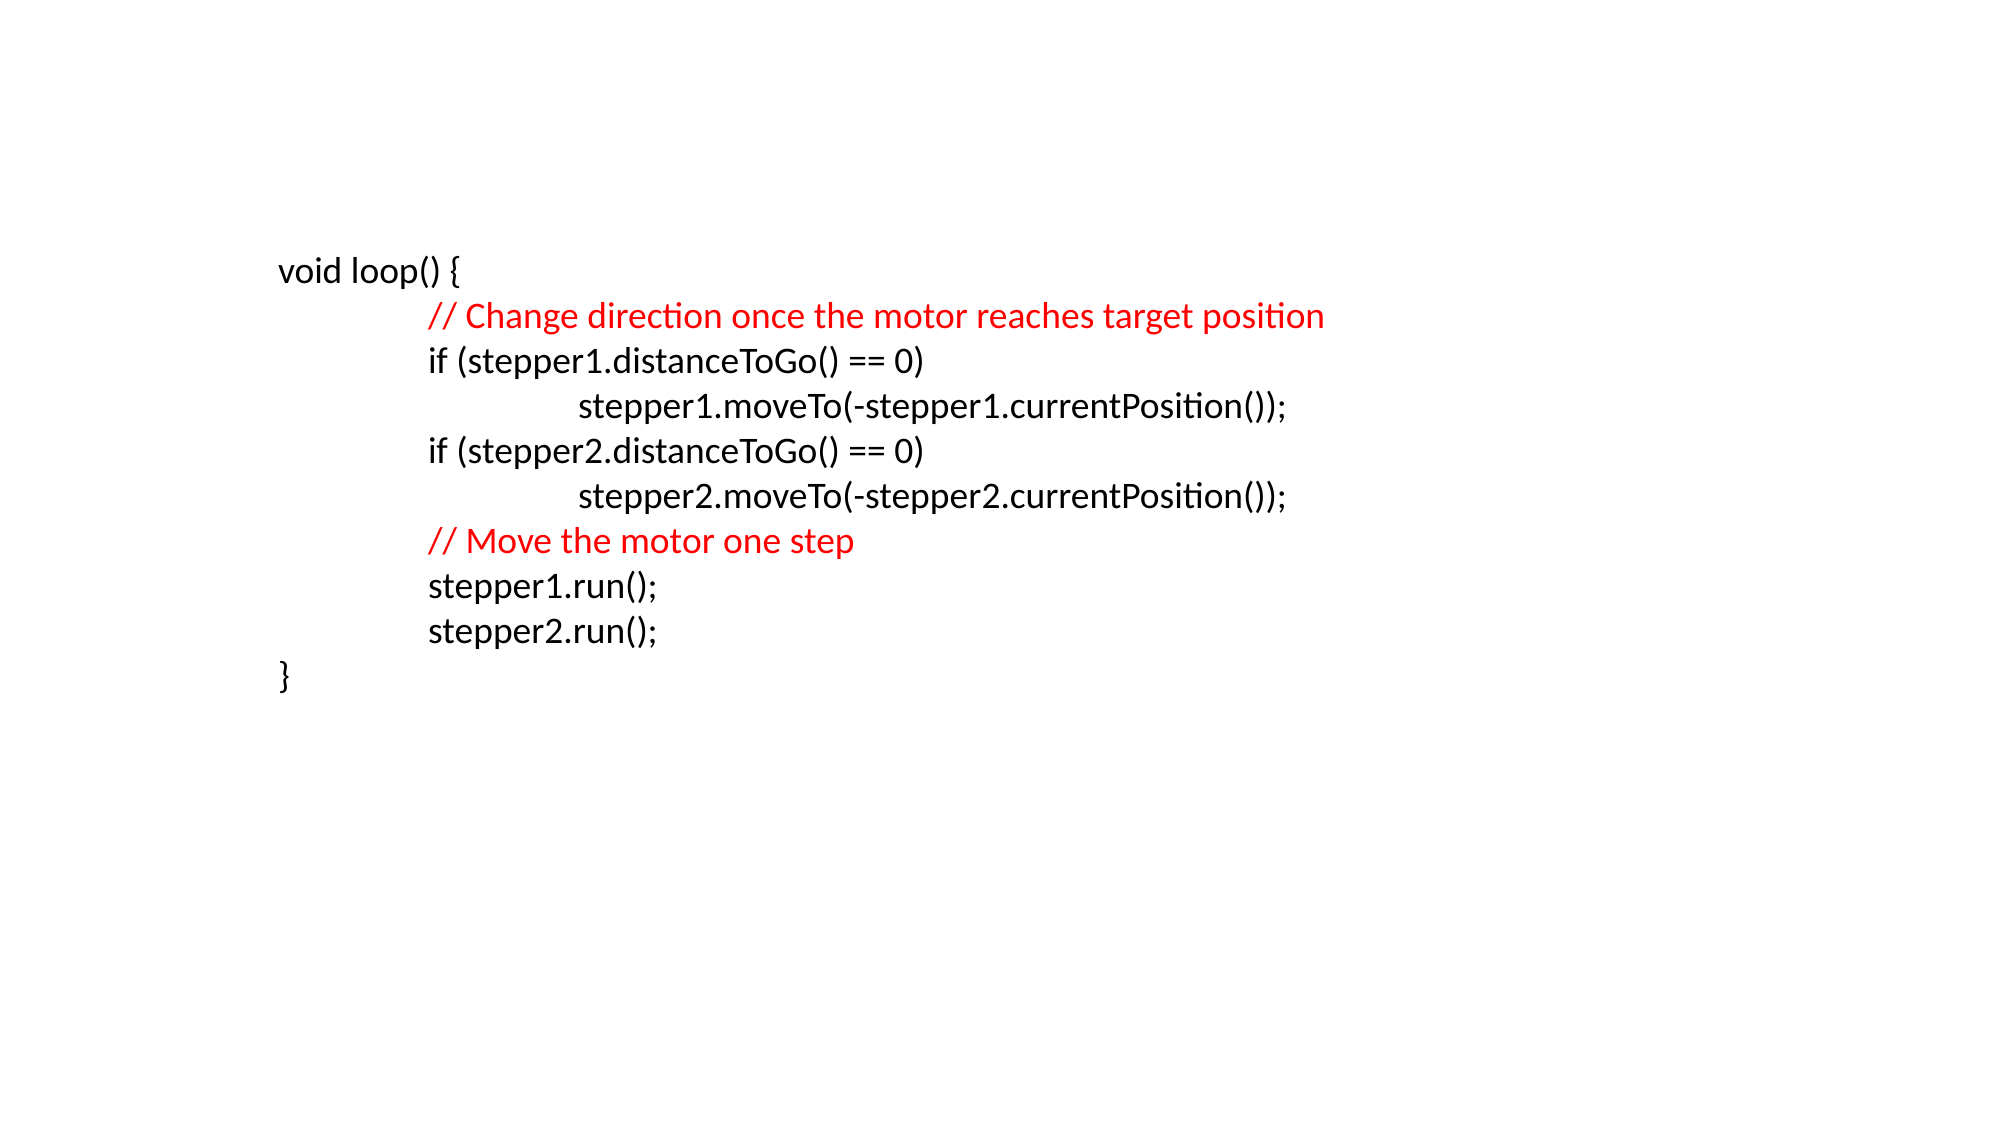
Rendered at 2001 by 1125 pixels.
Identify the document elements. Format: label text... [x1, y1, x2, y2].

text_box void loop() { // Change direction once the motor reaches target position if (stepper1.distanceToGo() == 0) stepper1.moveTo(-stepper1.currentPosition()); if (stepper2.distanceToGo() == 0) stepper2.moveTo(-stepper2.currentPosition()); // Move the motor one step stepper1.run(); stepper2.run(); } [263, 238, 1353, 704]
